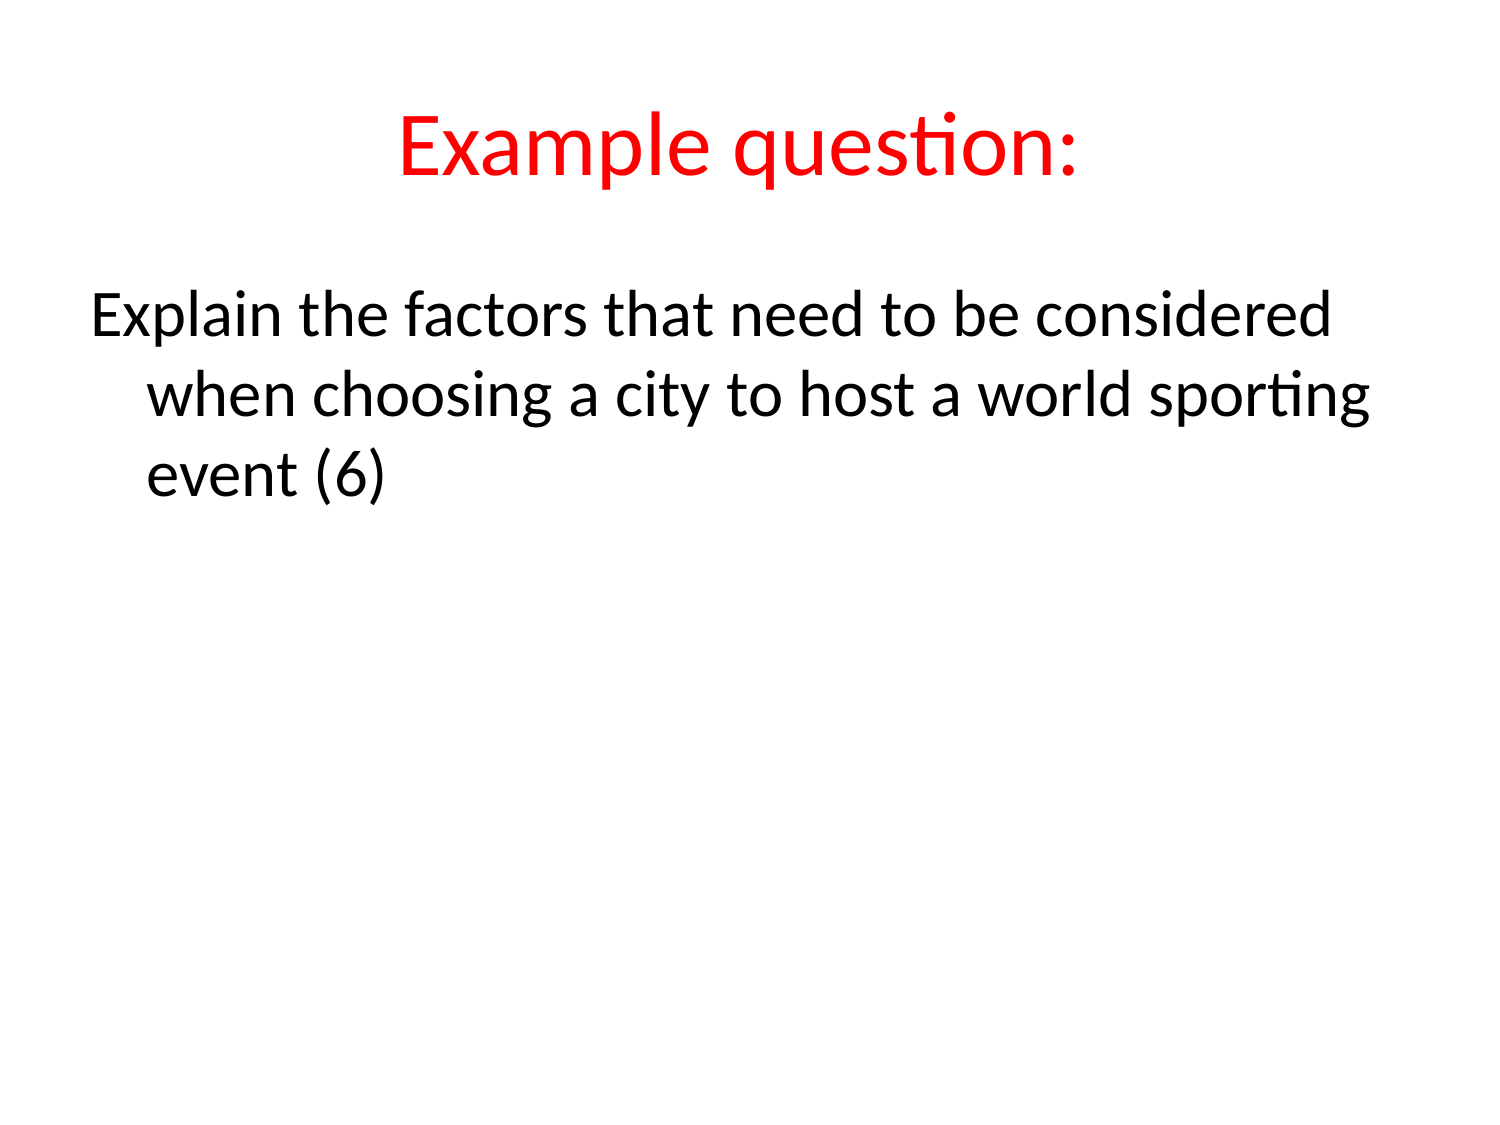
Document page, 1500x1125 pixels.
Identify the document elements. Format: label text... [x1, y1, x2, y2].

title Example question: [75, 45, 1425, 233]
list Explain the factors that need to be considered when choosing a city to host a world sporting event (6) [75, 262, 1425, 1005]
